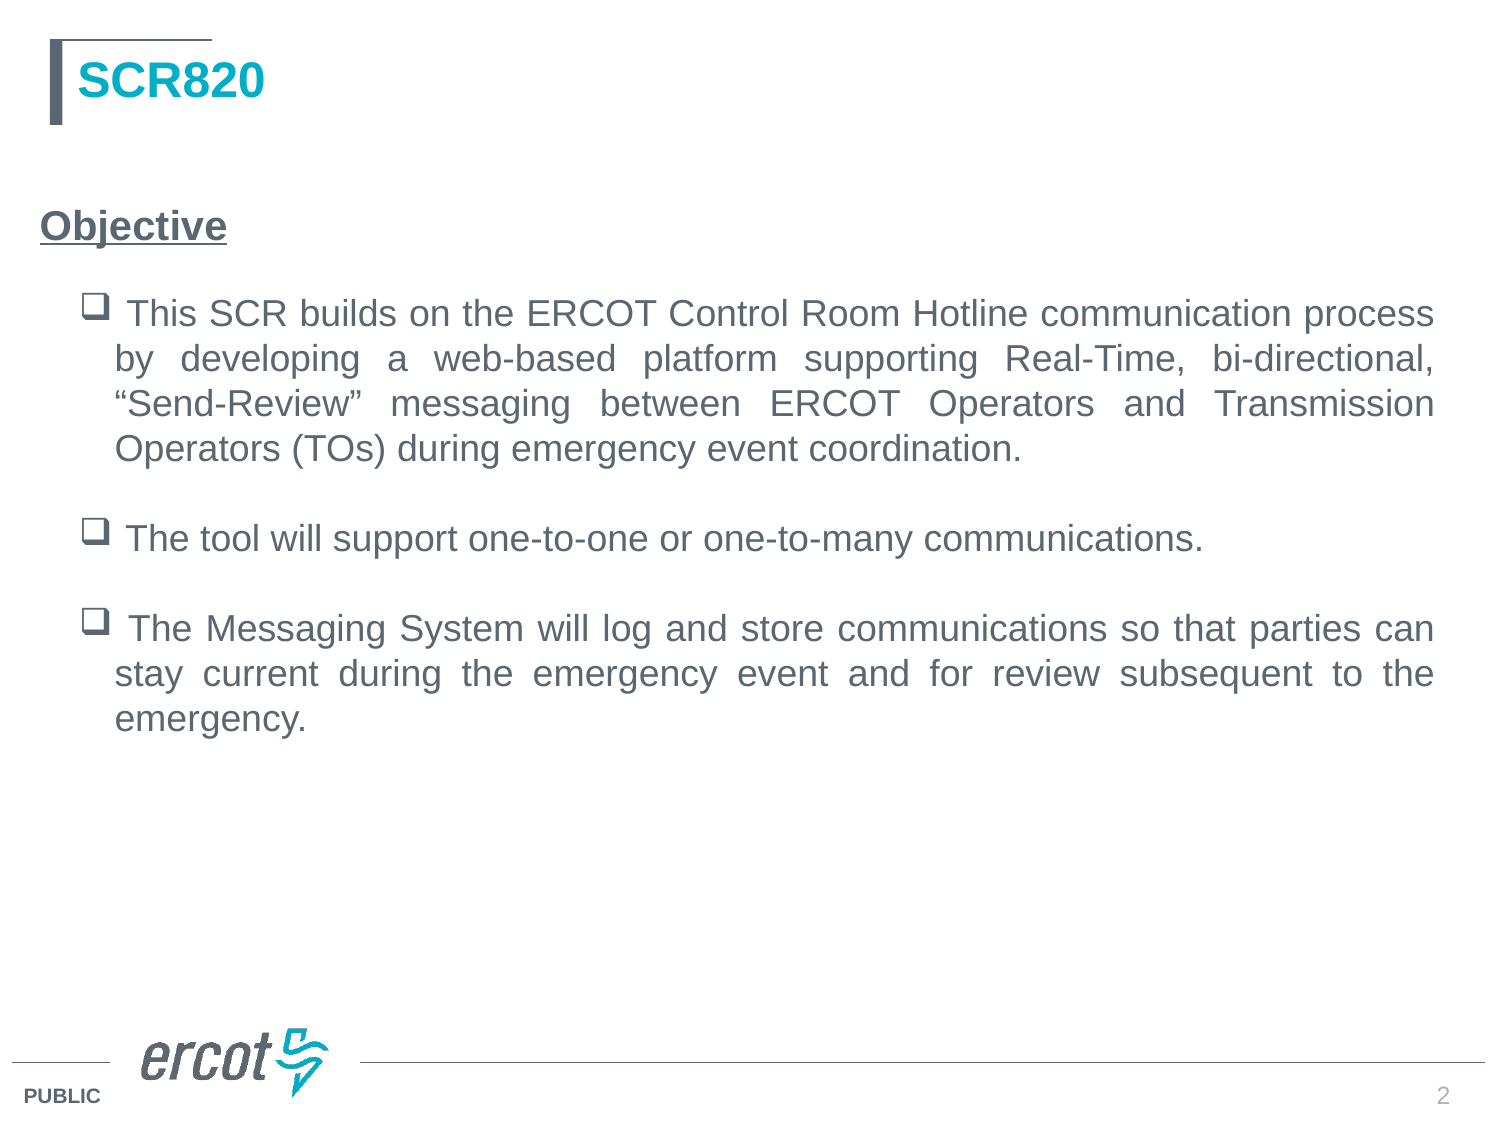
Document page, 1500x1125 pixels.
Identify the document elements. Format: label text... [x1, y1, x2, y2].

picture [137, 1024, 332, 1100]
slide_number 2 [1400, 1076, 1488, 1113]
title SCR820 [62, 39, 1450, 125]
text_box Objective This SCR builds on the ERCOT Control Room Hotline communication process by developing a web-based platform supporting Real-Time, bi-directional, “Send-Review” messaging between ERCOT Operators and Transmission Operators (TOs) during emergency event coordination. The tool will support one-to-one or one-to-many communications. The Messaging System will log and store communications so that parties can stay current during the emergency event and for review subsequent to the emergency. [24, 191, 1450, 747]
